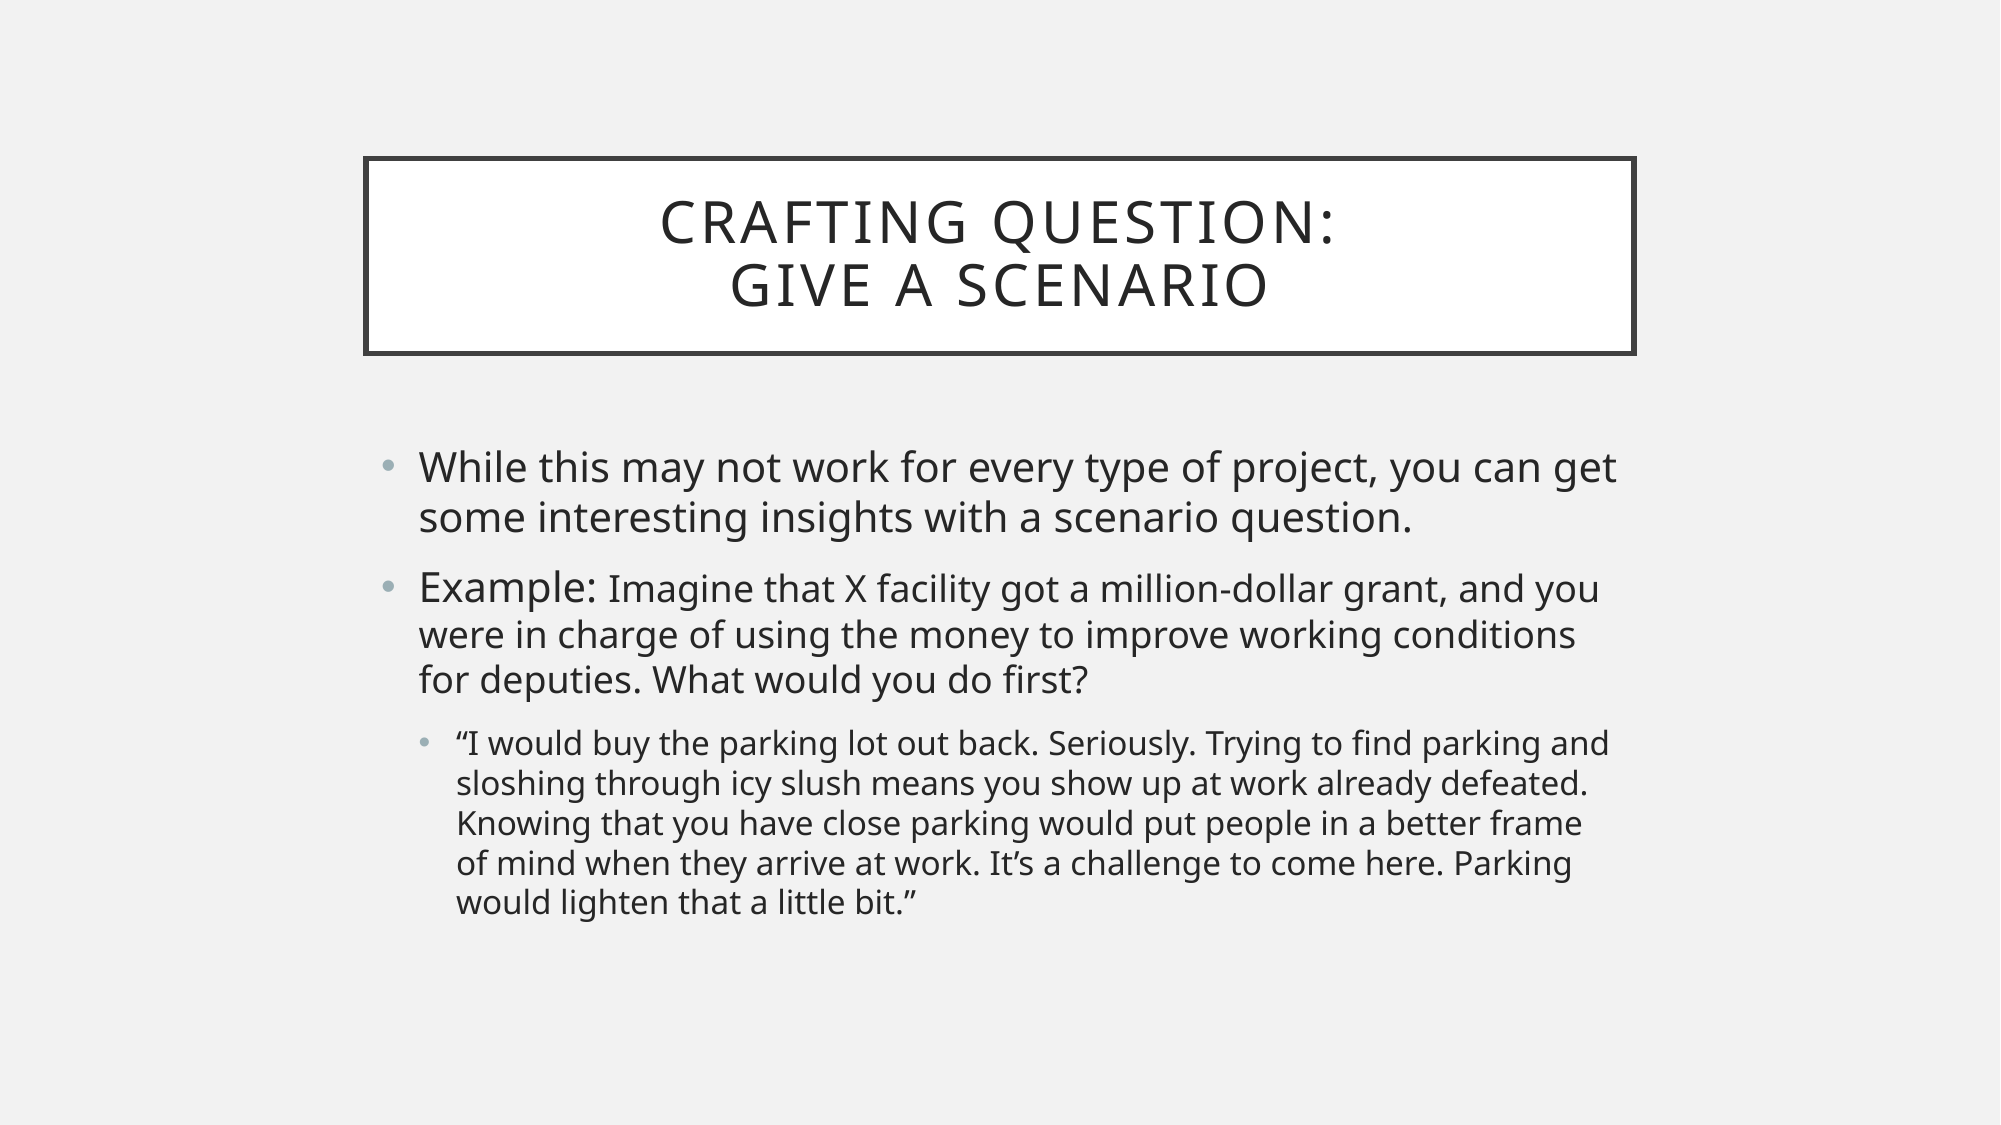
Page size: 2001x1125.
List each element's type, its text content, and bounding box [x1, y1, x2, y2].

title CRAFTING QUESTION: GIVE A SCENARIO [363, 156, 1637, 356]
list While this may not work for every type of project, you can get some interesting insights with a scenario question. Example: Imagine that X facility got a million-dollar grant, and you were in charge of using the money to improve working conditions for deputies. What would you do first? “I would buy the parking lot out back. Seriously. Trying to find parking and sloshing through icy slush means you show up at work already defeated. Knowing that you have close parking would put people in a better frame of mind when they arrive at work. It’s a challenge to come here. Parking would lighten that a little bit.” [366, 432, 1634, 942]
